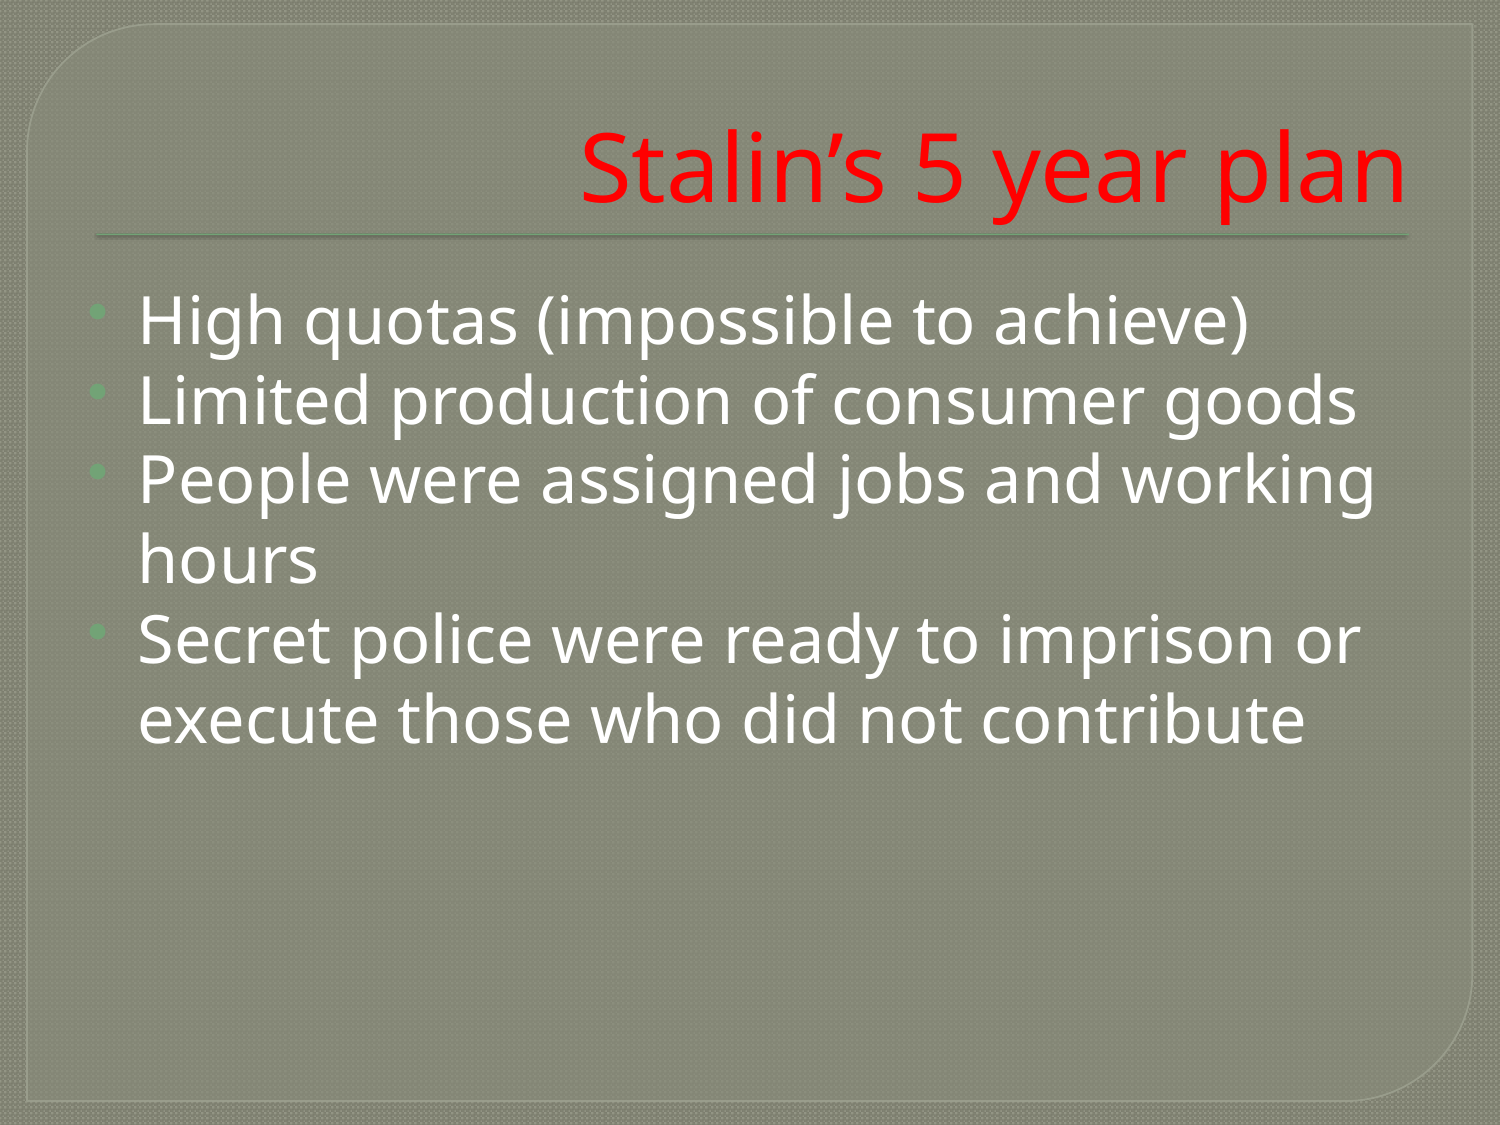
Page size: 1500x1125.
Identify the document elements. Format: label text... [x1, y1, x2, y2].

title Stalin’s 5 year plan [75, 41, 1425, 230]
list High quotas (impossible to achieve) Limited production of consumer goods People were assigned jobs and working hours Secret police were ready to imprison or execute those who did not contribute [75, 270, 1425, 1013]
